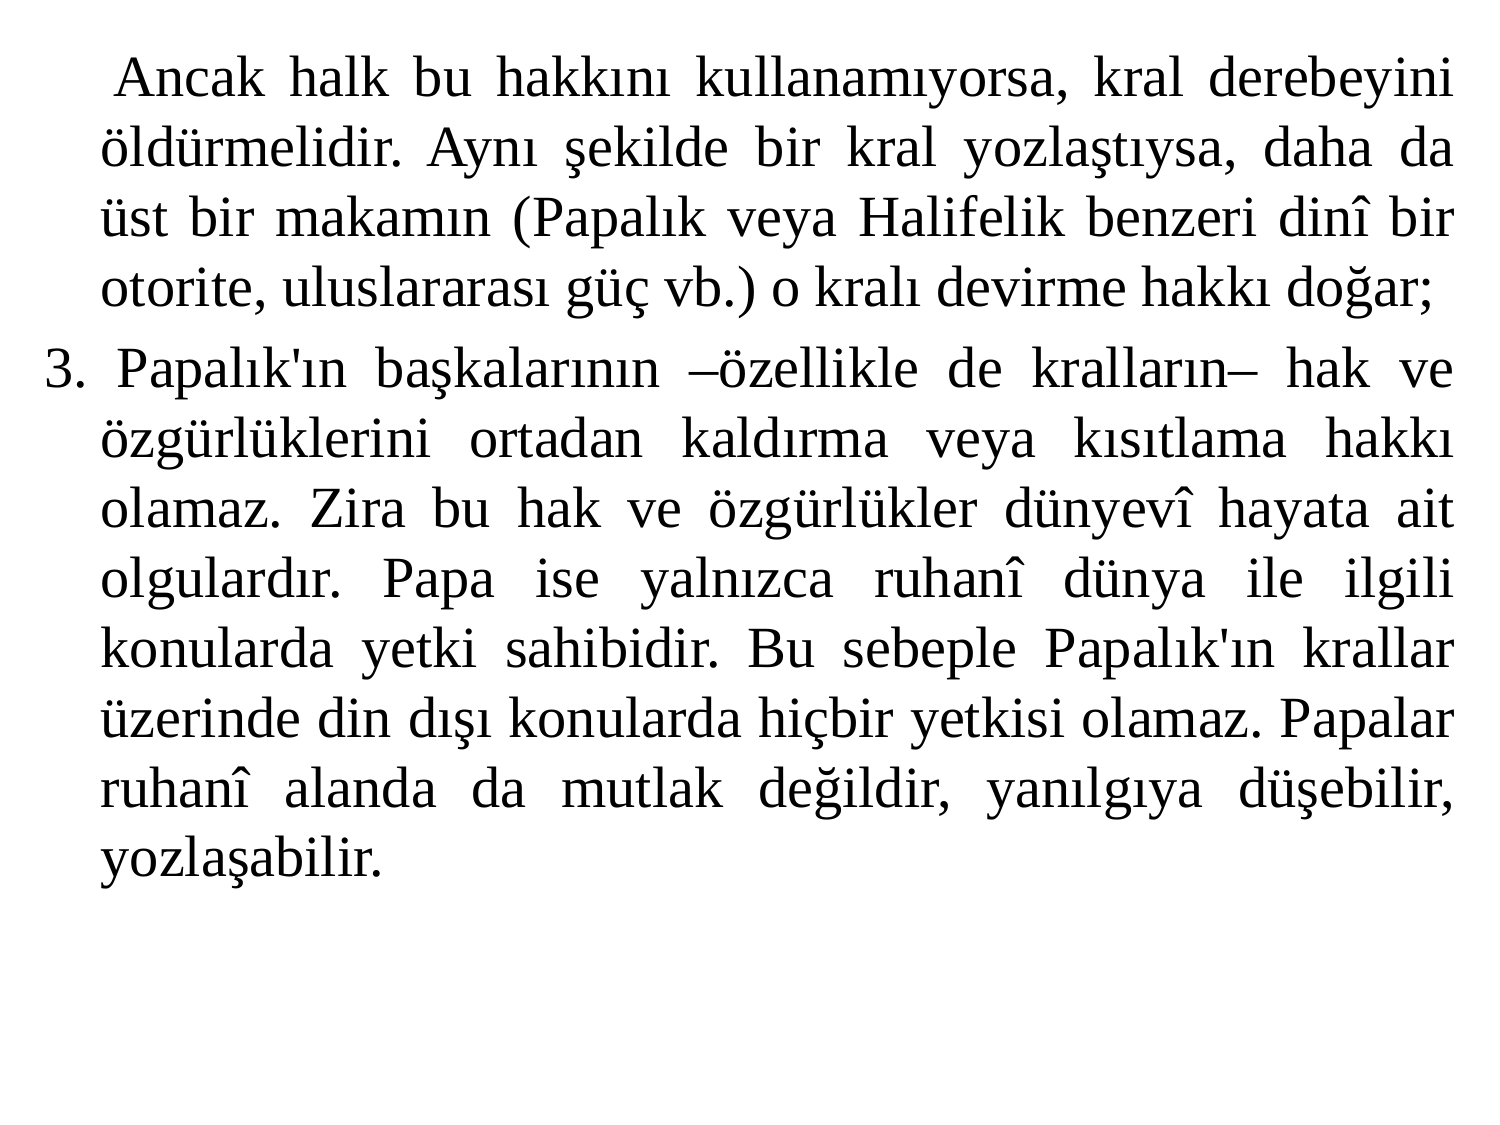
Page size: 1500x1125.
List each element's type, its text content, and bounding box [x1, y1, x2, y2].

list Ancak halk bu hakkını kullanamıyorsa, kral derebeyini öldürmelidir. Aynı şekilde bir kral yozlaştıysa, daha da üst bir makamın (Papalık veya Halifelik benzeri dinî bir otorite, uluslararası güç vb.) o kralı devirme hakkı doğar; 3. Papalık'ın başkalarının –özellikle de kralların– hak ve özgürlüklerini ortadan kaldırma veya kısıtlama hakkı olamaz. Zira bu hak ve özgürlükler dünyevî hayata ait olgulardır. Papa ise yalnızca ruhanî dünya ile ilgili konularda yetki sahibidir. Bu sebeple Papalık'ın krallar üzerinde din dışı konularda hiçbir yetkisi olamaz. Papalar ruhanî alanda da mutlak değildir, yanılgıya düşebilir, yozlaşabilir. [29, 30, 1471, 1094]
